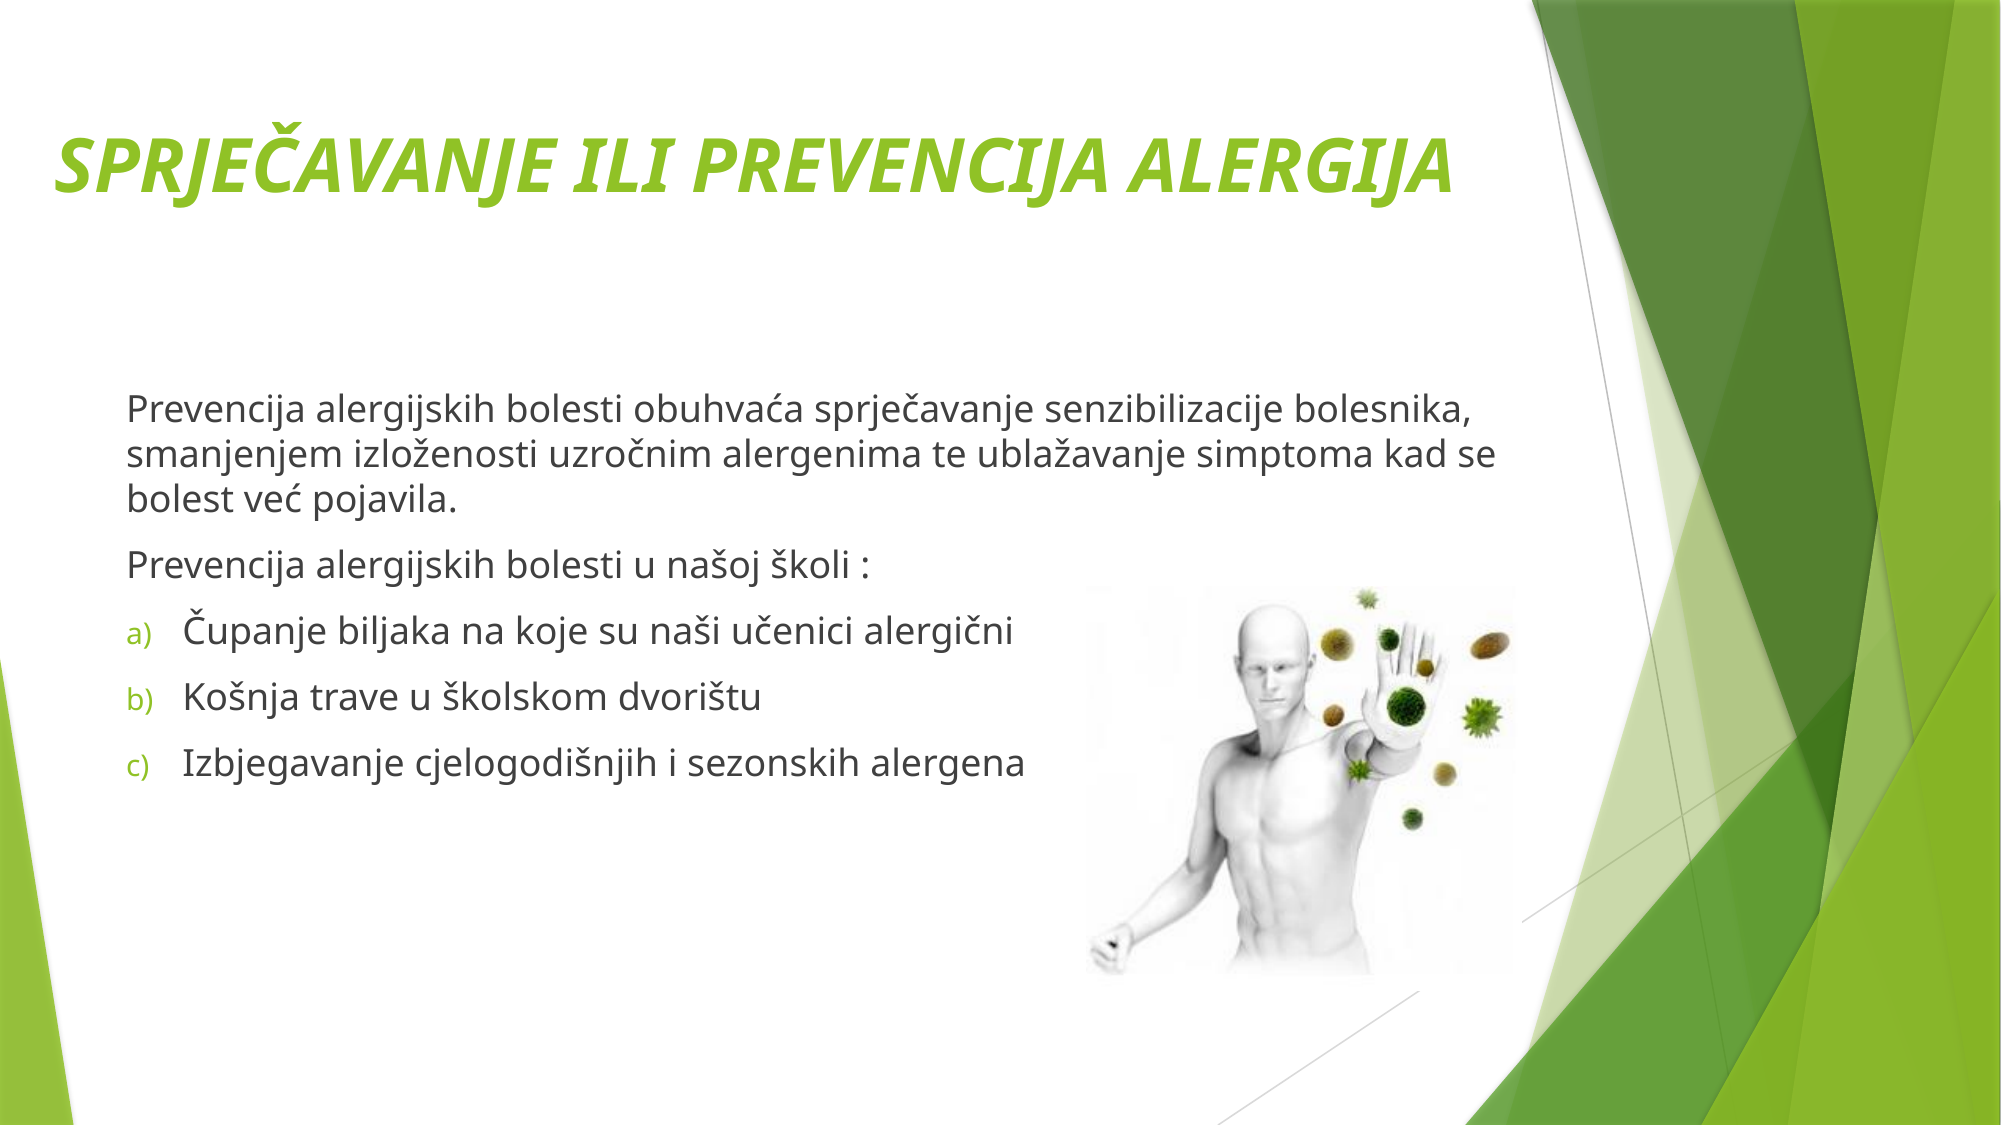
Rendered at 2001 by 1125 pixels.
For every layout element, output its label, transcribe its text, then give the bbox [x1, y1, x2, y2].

title SPRJEČAVANJE ILI PREVENCIJA ALERGIJA [39, 109, 1564, 327]
picture [1086, 585, 1522, 992]
list Prevencija alergijskih bolesti obuhvaća sprječavanje senzibilizacije bolesnika, smanjenjem izloženosti uzročnim alergenima te ublažavanje simptoma kad se bolest već pojavila. Prevencija alergijskih bolesti u našoj školi : Čupanje biljaka na koje su naši učenici alergični Košnja trave u školskom dvorištu Izbjegavanje cjelogodišnjih i sezonskih alergena [111, 377, 1522, 992]
